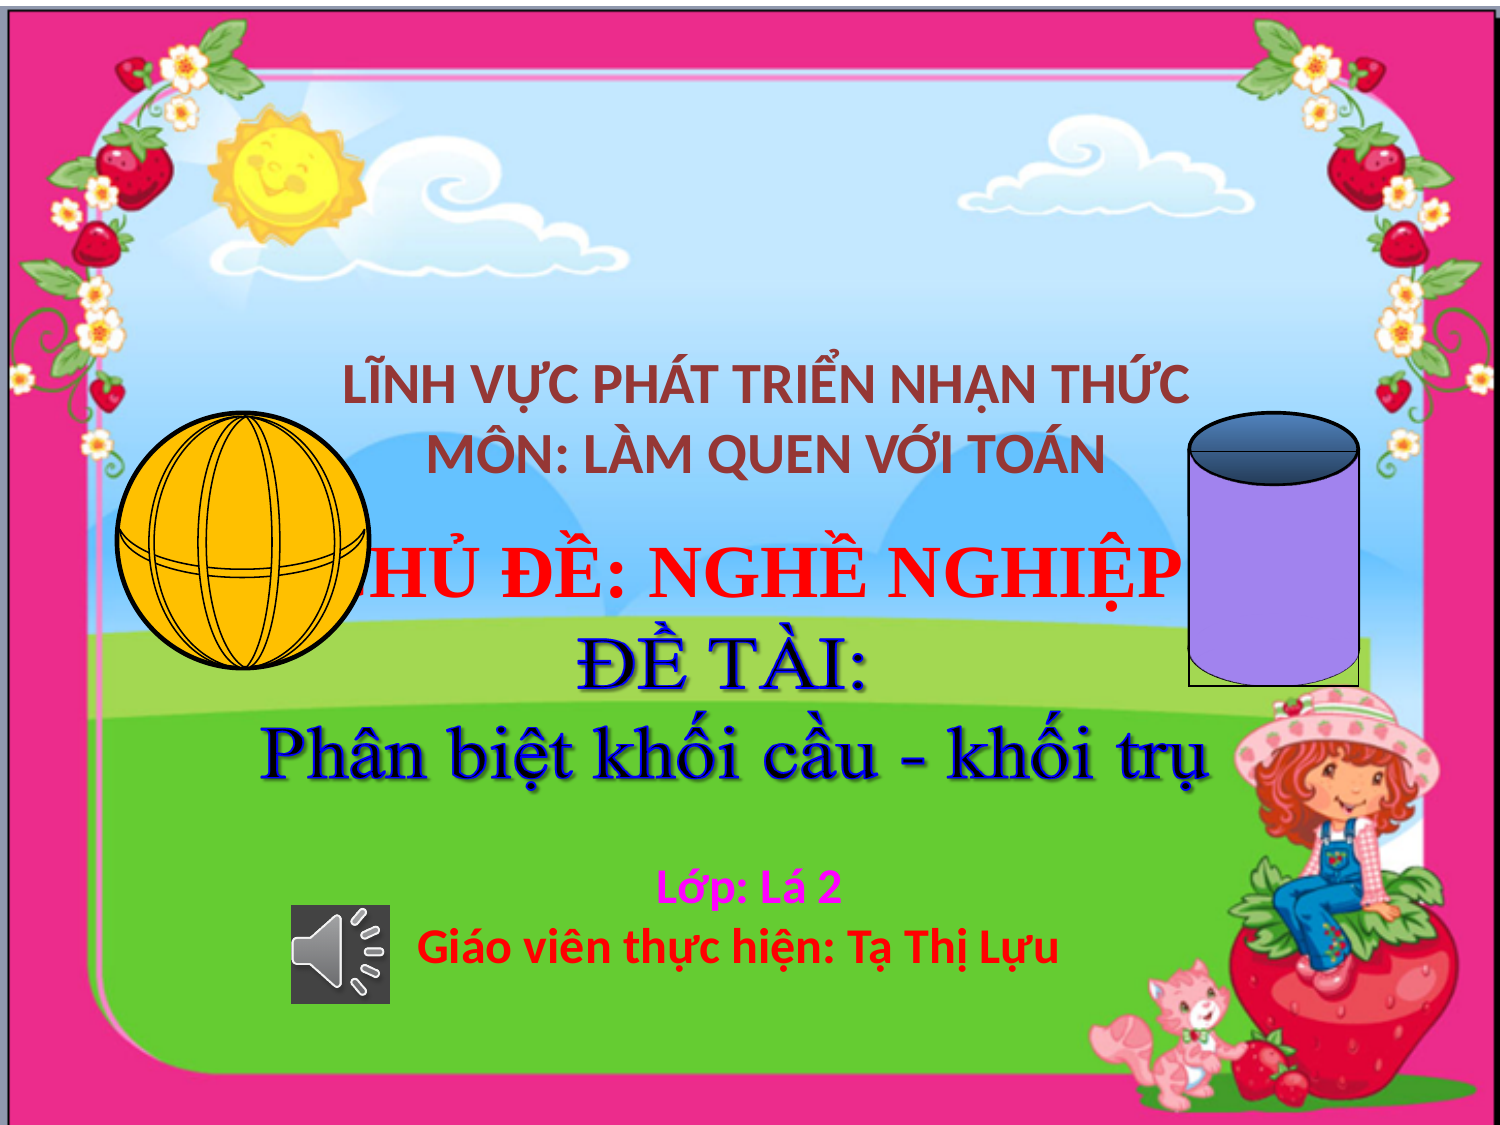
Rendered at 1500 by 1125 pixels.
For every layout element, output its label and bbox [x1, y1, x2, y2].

picture [0, 5, 1500, 1125]
text_box [1188, 412, 1359, 686]
text_box [116, 412, 370, 669]
